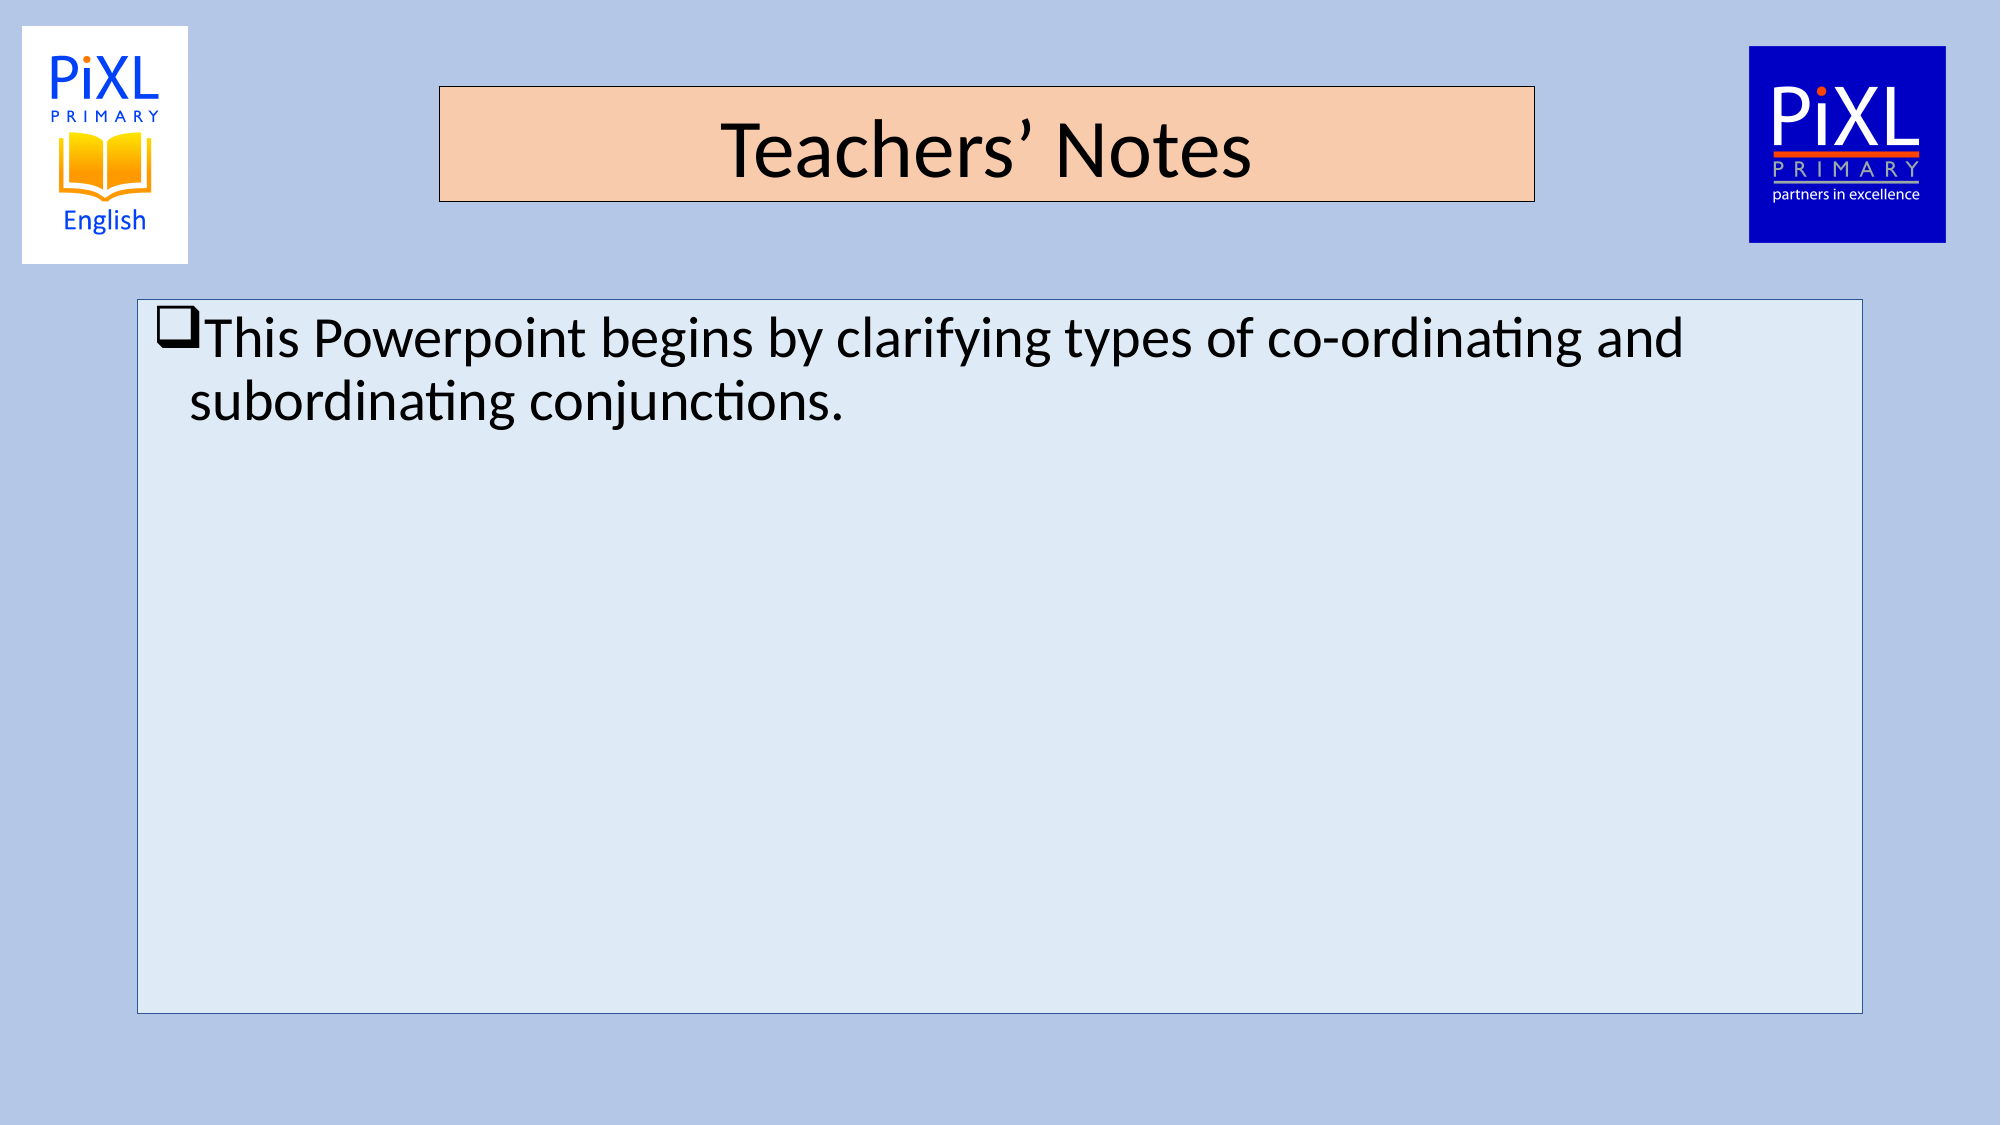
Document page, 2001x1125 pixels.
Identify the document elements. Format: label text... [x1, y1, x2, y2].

picture [22, 26, 188, 264]
list This Powerpoint begins by clarifying types of co-ordinating and subordinating conjunctions. [137, 299, 1863, 1014]
picture [1749, 46, 1946, 243]
text_box Teachers’ Notes [439, 86, 1535, 202]
